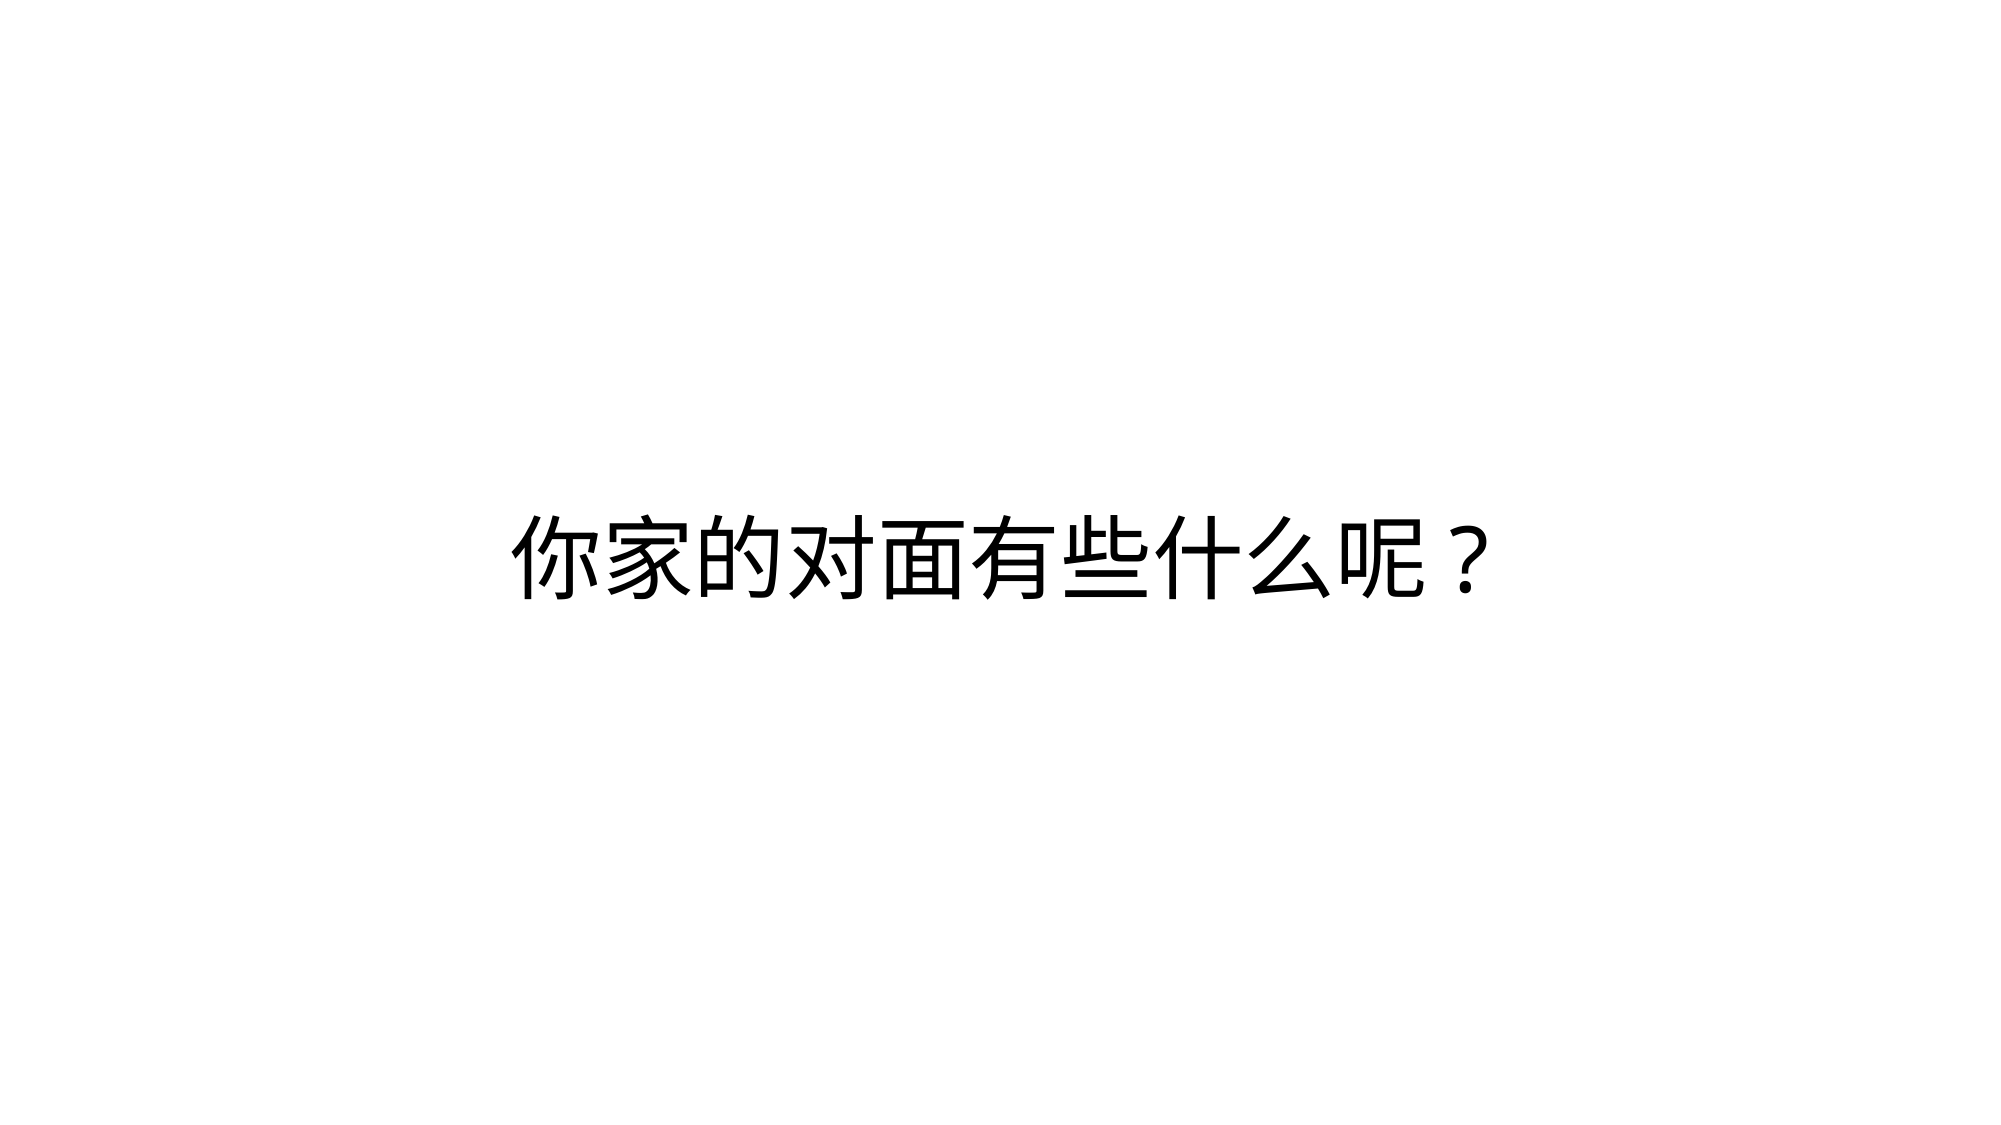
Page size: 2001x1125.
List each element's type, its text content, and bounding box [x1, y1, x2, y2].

title 你家的对面有些什么呢? [137, 453, 1863, 672]
